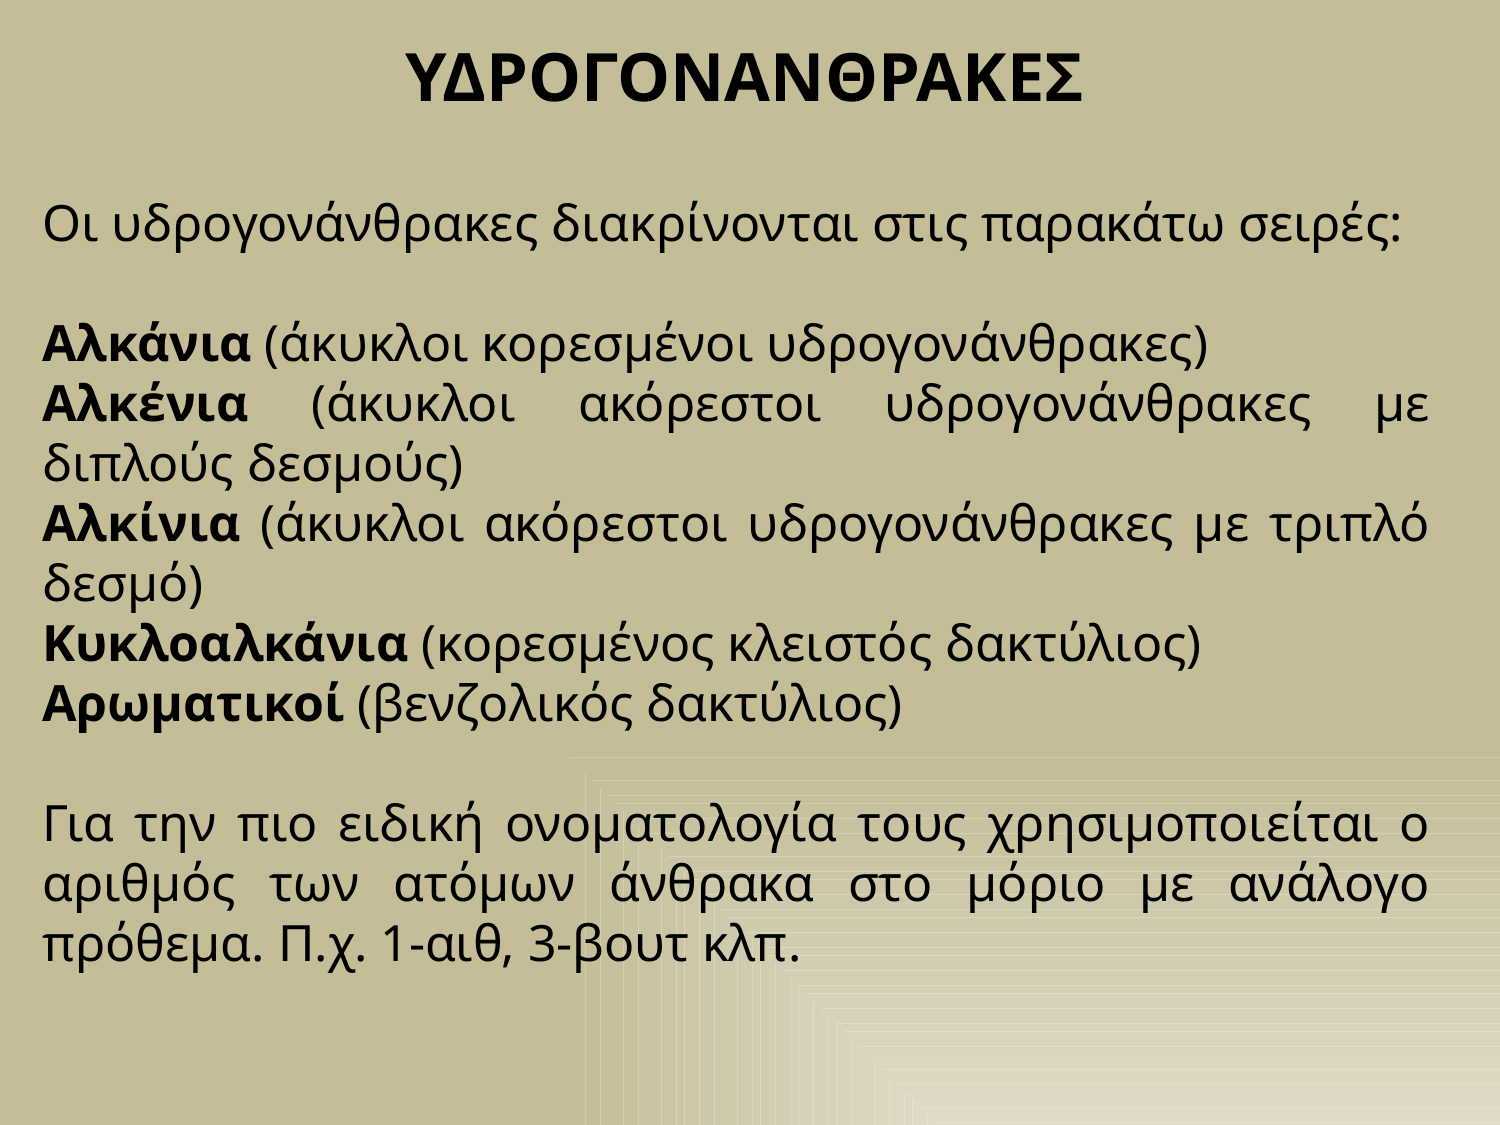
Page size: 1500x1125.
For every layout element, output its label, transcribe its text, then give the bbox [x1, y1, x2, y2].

text_box Οι υδρογονάνθρακες διακρίνονται στις παρακάτω σειρές: Αλκάνια (άκυκλοι κορεσμένοι υδρογονάνθρακες) Αλκένια (άκυκλοι ακόρεστοι υδρογονάνθρακες με διπλούς δεσμούς) Αλκίνια (άκυκλοι ακόρεστοι υδρογονάνθρακες με τριπλό δεσμό) Κυκλοαλκάνια (κορεσμένος κλειστός δακτύλιος) Αρωματικοί (βενζολικός δακτύλιος) Για την πιο ειδική ονοματολογία τους χρησιμοποιείται ο αριθμός των ατόμων άνθρακα στο μόριο με ανάλογο πρόθεμα. Π.χ. 1-αιθ, 3-βουτ κλπ. [27, 184, 1445, 980]
text_box ΥΔΡΟΓΟΝΑΝΘΡΑΚΕΣ [147, 26, 1342, 122]
